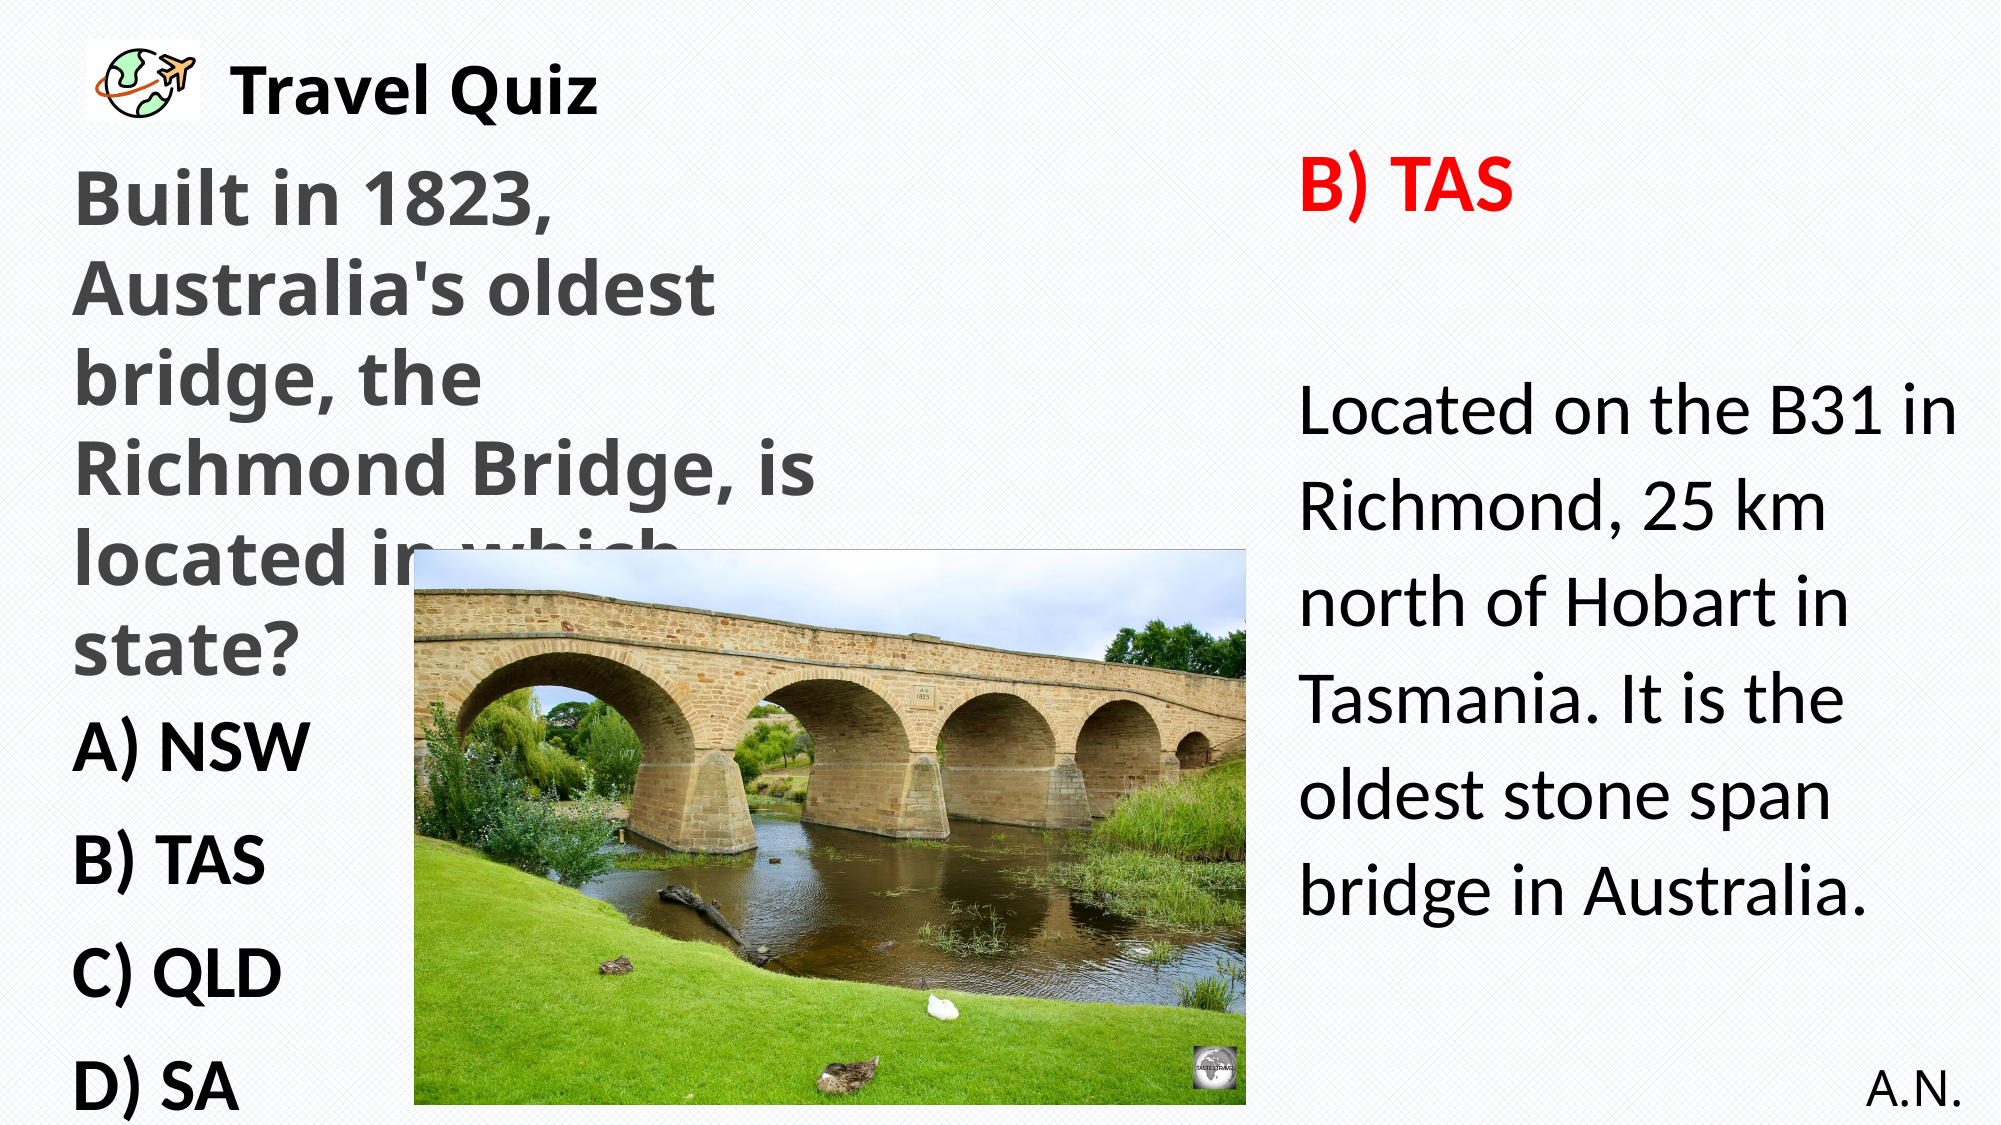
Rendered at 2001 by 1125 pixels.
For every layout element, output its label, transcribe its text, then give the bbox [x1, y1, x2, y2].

picture [86, 39, 200, 121]
text_box B) TAS Located on the B31 in Richmond, 25 km north of Hobart in Tasmania. It is the oldest stone span bridge in Australia. [1284, 120, 1984, 939]
text_box Travel Quiz [184, 58, 645, 137]
text_box A.N. [1851, 1049, 1979, 1124]
picture [414, 549, 1246, 1105]
text_box Built in 1823, Australia's oldest bridge, the Richmond Bridge, is located in which state? A) NSW B) TAS C) QLD D) SA [58, 142, 879, 1125]
